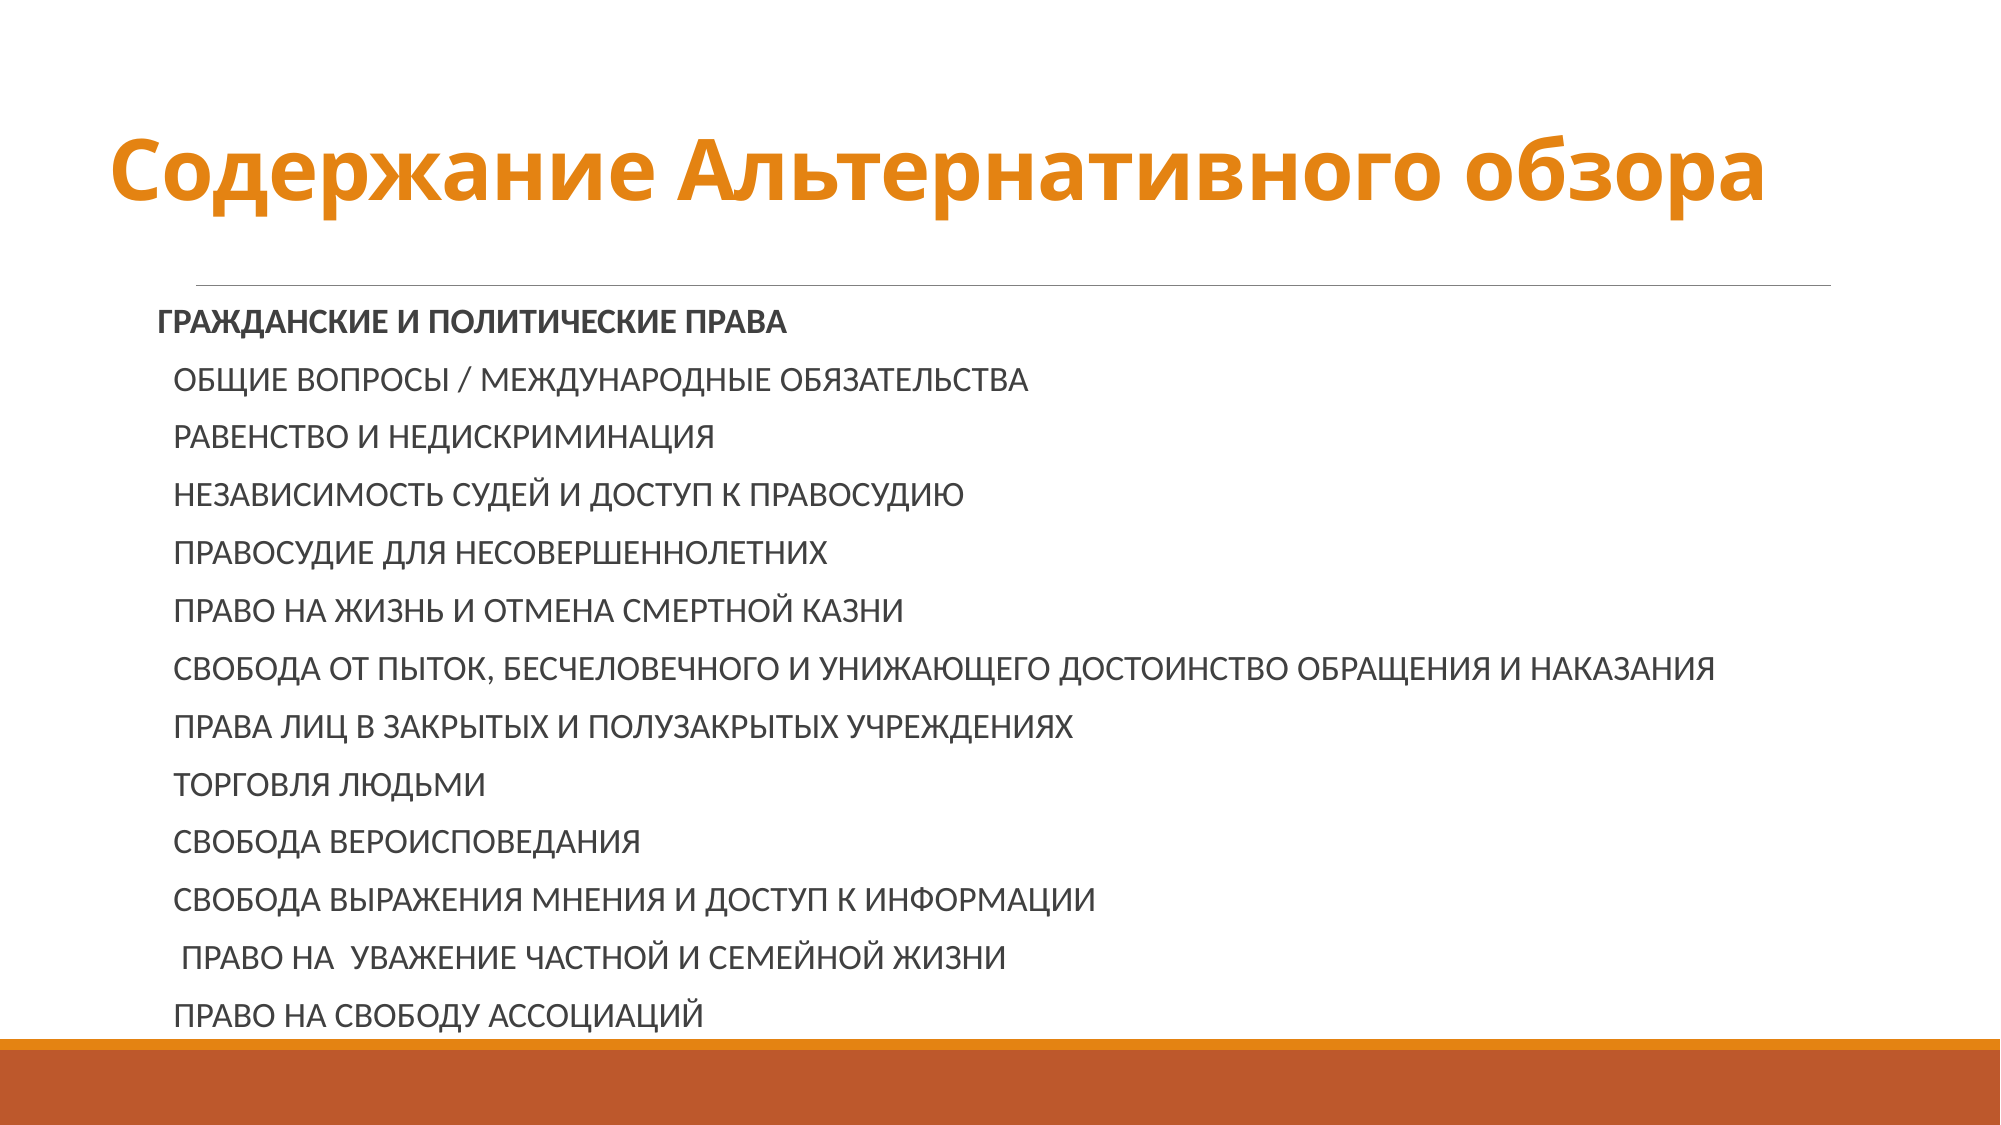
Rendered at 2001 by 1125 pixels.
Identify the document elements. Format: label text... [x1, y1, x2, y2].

title Содержание Альтернативного обзора [93, 60, 1821, 225]
list ГРАЖДАНСКИЕ И ПОЛИТИЧЕСКИЕ ПРАВА ОБЩИЕ ВОПРОСЫ / МЕЖДУНАРОДНЫЕ ОБЯЗАТЕЛЬСТВА РАВЕНСТВО И НЕДИСКРИМИНАЦИЯ НЕЗАВИСИМОСТЬ СУДЕЙ И ДОСТУП К ПРАВОСУДИЮ ПРАВОСУДИЕ ДЛЯ НЕСОВЕРШЕННОЛЕТНИХ ПРАВО НА ЖИЗНЬ И ОТМЕНА СМЕРТНОЙ КАЗНИ СВОБОДА ОТ ПЫТОК, БЕСЧЕЛОВЕЧНОГО И УНИЖАЮЩЕГО ДОСТОИНСТВО ОБРАЩЕНИЯ И НАКАЗАНИЯ ПРАВА ЛИЦ В ЗАКРЫТЫХ И ПОЛУЗАКРЫТЫХ УЧРЕЖДЕНИЯХ ТОРГОВЛЯ ЛЮДЬМИ СВОБОДА ВЕРОИСПОВЕДАНИЯ СВОБОДА ВЫРАЖЕНИЯ МНЕНИЯ И ДОСТУП К ИНФОРМАЦИИ ПРАВО НА УВАЖЕНИЕ ЧАСТНОЙ И СЕМЕЙНОЙ ЖИЗНИ ПРАВО НА СВОБОДУ АССОЦИАЦИЙ [157, 242, 1834, 1047]
